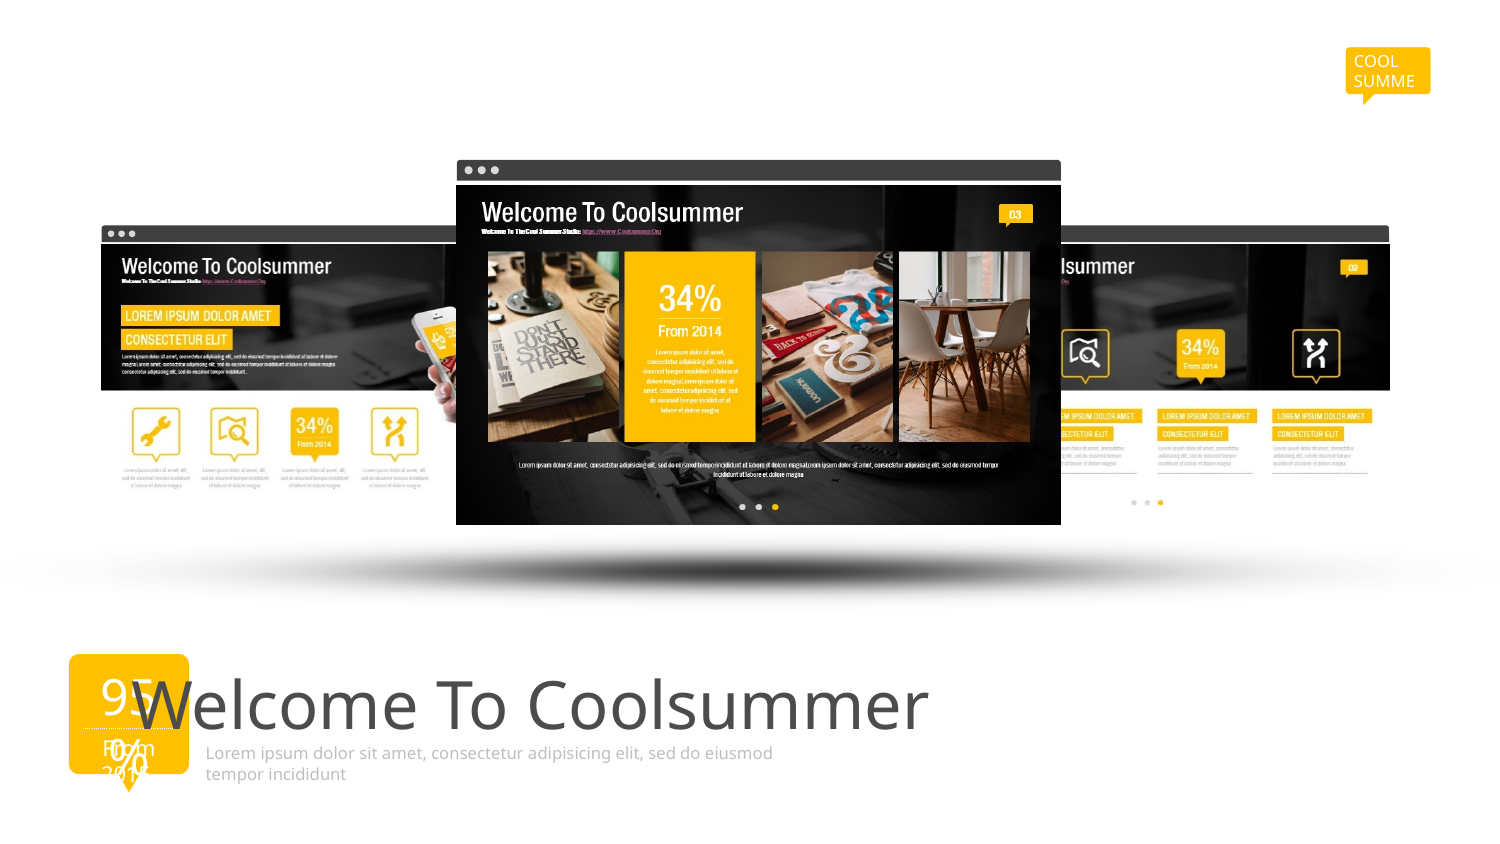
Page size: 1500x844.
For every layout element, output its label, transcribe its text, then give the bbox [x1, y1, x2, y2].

text_box Welcome To Coolsummer [116, 655, 946, 750]
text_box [1061, 225, 1390, 517]
text_box Lorem ipsum dolor sit amet, consectetur adipisicing elit, sed do eiusmod tempor incididunt [190, 735, 822, 791]
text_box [1339, 43, 1437, 105]
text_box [66, 656, 191, 788]
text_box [456, 159, 1061, 525]
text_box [101, 225, 456, 517]
picture [0, 528, 1500, 615]
